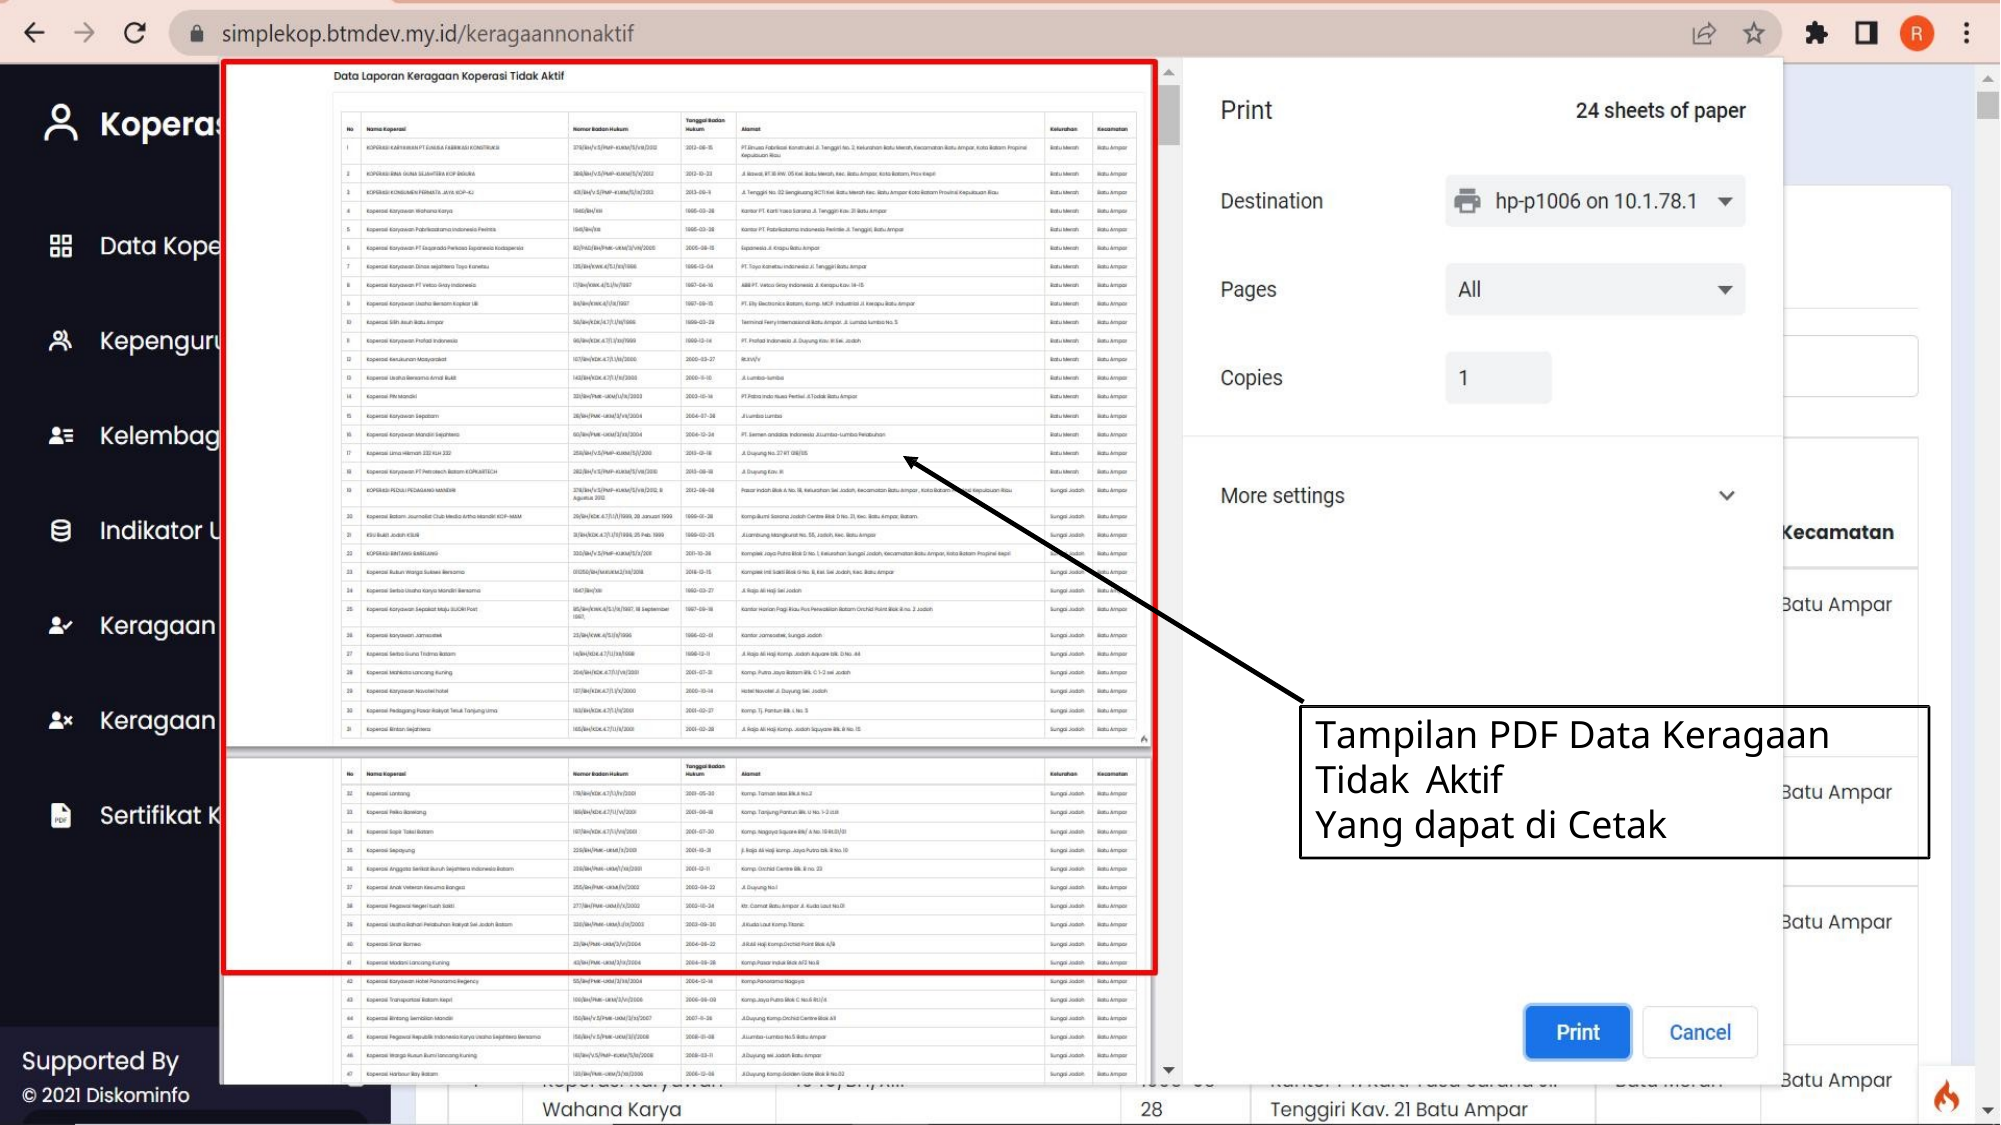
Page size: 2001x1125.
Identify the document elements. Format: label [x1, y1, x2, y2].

text_box [0, 0, 2000, 1125]
